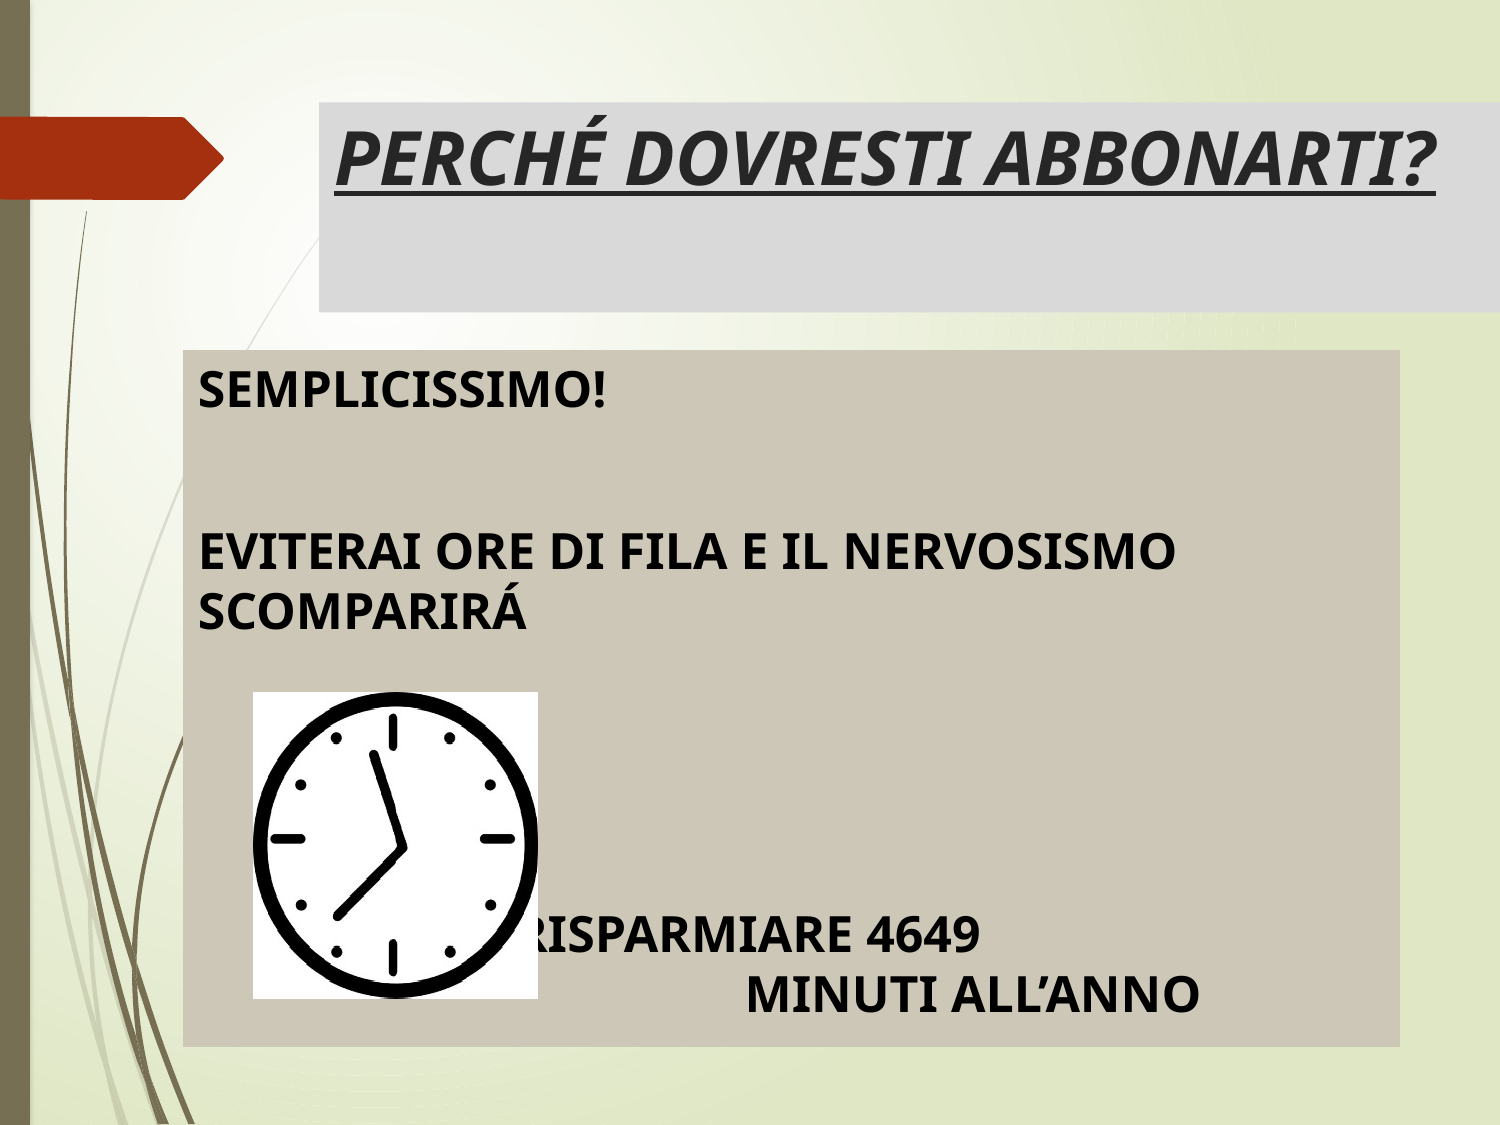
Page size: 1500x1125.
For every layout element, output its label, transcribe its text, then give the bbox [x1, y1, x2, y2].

title PERCHÉ DOVRESTI ABBONARTI? [319, 102, 1500, 313]
picture [253, 692, 538, 999]
list SEMPLICISSIMO! EVITERAI ORE DI FILA E IL NERVOSISMO SCOMPARIRÁ POTRAI RISPARMIARE 4649 MINUTI ALL’ANNO [183, 350, 1400, 1047]
